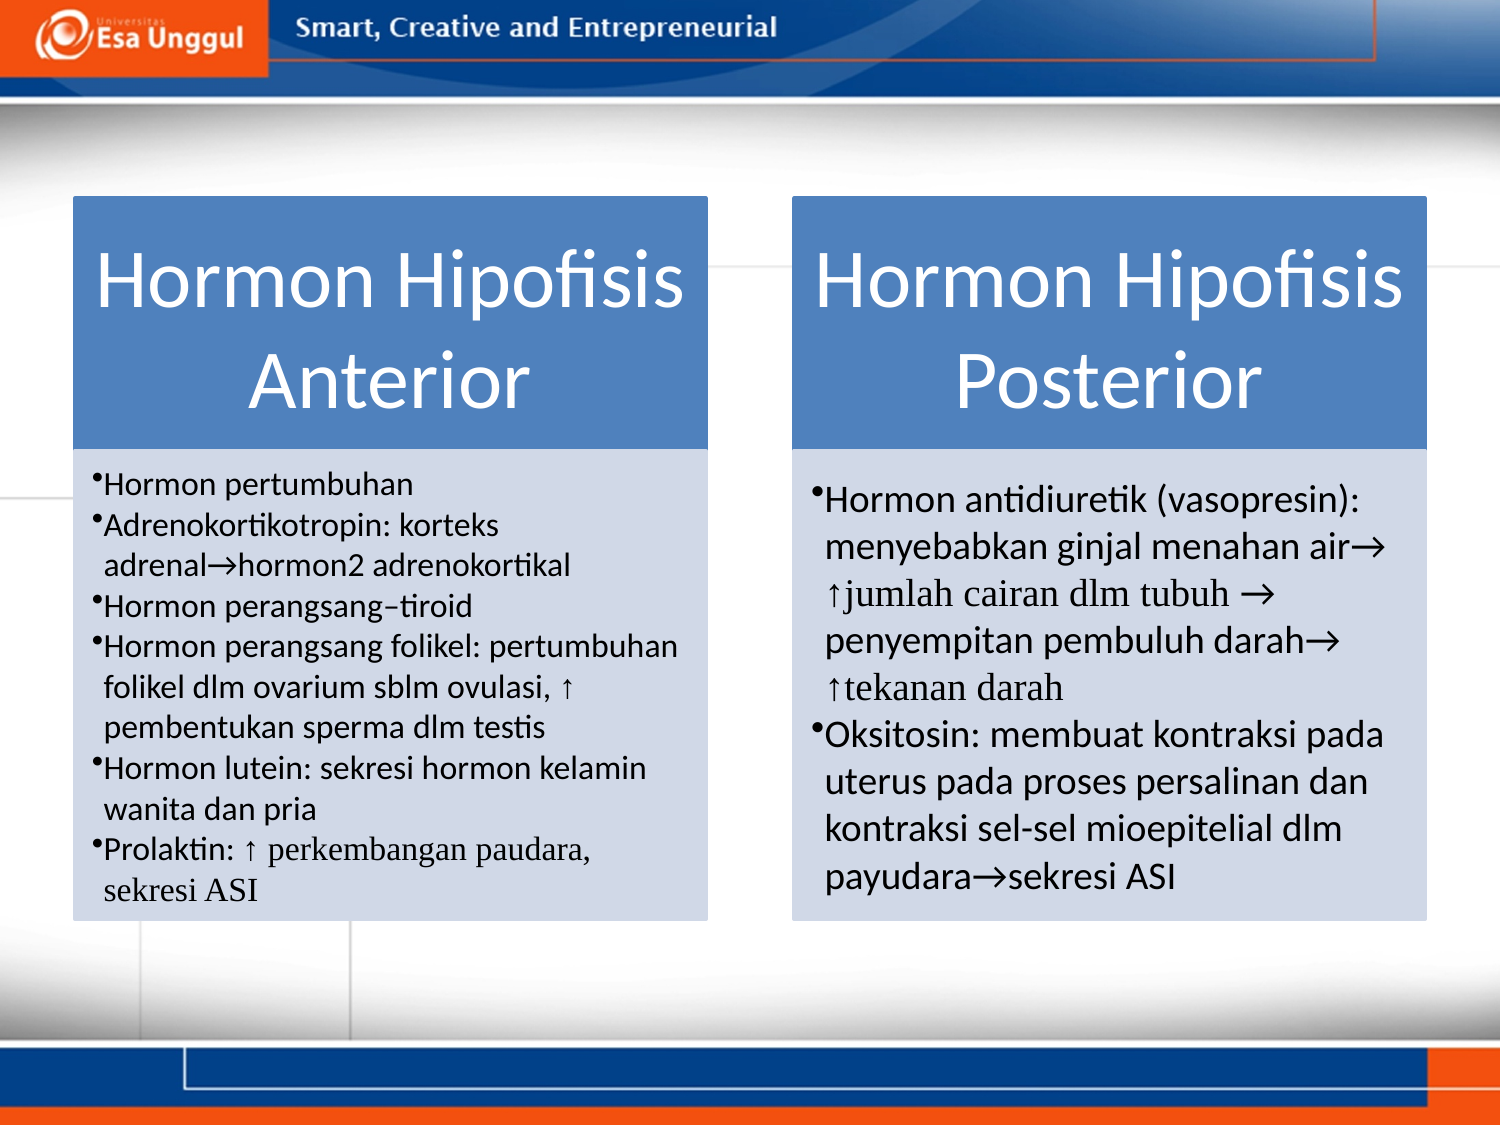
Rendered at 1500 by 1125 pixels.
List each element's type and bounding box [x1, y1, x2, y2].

picture [0, 0, 1500, 1125]
list [74, 112, 1426, 1006]
